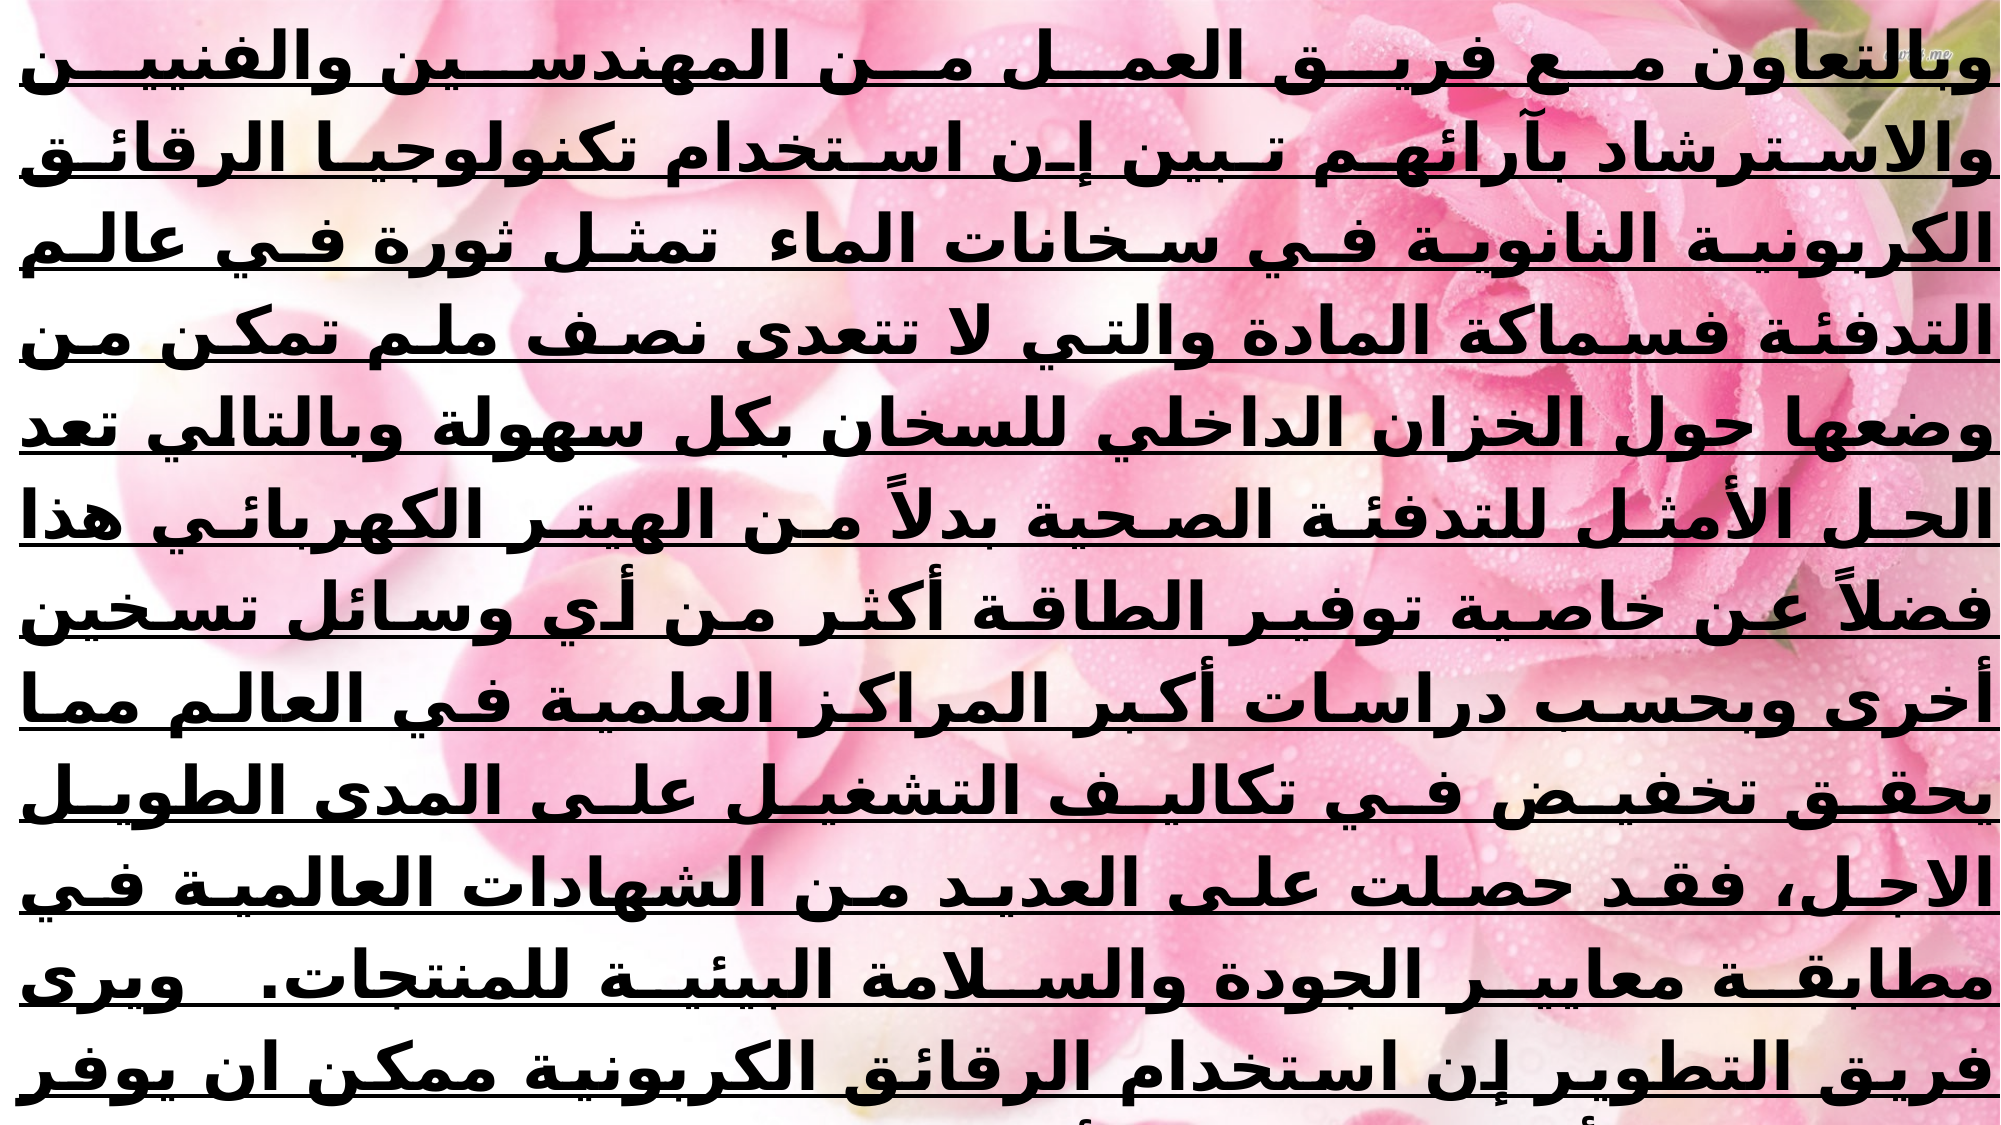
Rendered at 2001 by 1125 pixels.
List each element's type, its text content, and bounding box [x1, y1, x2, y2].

text_box وبالتعاون مع فريق العمل من المهندسين والفنيين والاسترشاد بآرائهم تبين إن استخدام تكنولوجيا الرقائق الكربونية النانوية في سخانات الماء تمثل ثورة في عالم التدفئة فسماكة المادة والتي لا تتعدى نصف ملم تمكن من وضعها حول الخزان الداخلي للسخان بكل سهولة وبالتالي تعد الحل الأمثل للتدفئة الصحية بدلاً من الهيتر الكهربائي هذا فضلاً عن خاصية توفير الطاقة أكثر من أي وسائل تسخين أخرى وبحسب دراسات أكبر المراكز العلمية في العالم مما يحقق تخفيض في تكاليف التشغيل على المدى الطويل الاجل، فقد حصلت على العديد من الشهادات العالمية في مطابقة معايير الجودة والسلامة البيئية للمنتجات. ويرى فريق التطوير إن استخدام الرقائق الكربونية ممكن ان يوفر في تكاليف أجور العاملين لأنها ستختصر الكثير من العمليات التي كانت تتطلب لوضع الهيتر كما إنها ستساعد على التخلص من بعض المواد الاوليه التي يقترن إستخدمها بالهيتر الكهربائي. كما ويرى المهندسين إن هناك إمكانية لإستبدال الاغطية المصنوعة من مادة الالمنيوم بأغطية بلاستيكية قوية وهذا سيساهم في تخفيض تكلفة المواد ألاجور، [3, 0, 2000, 1125]
